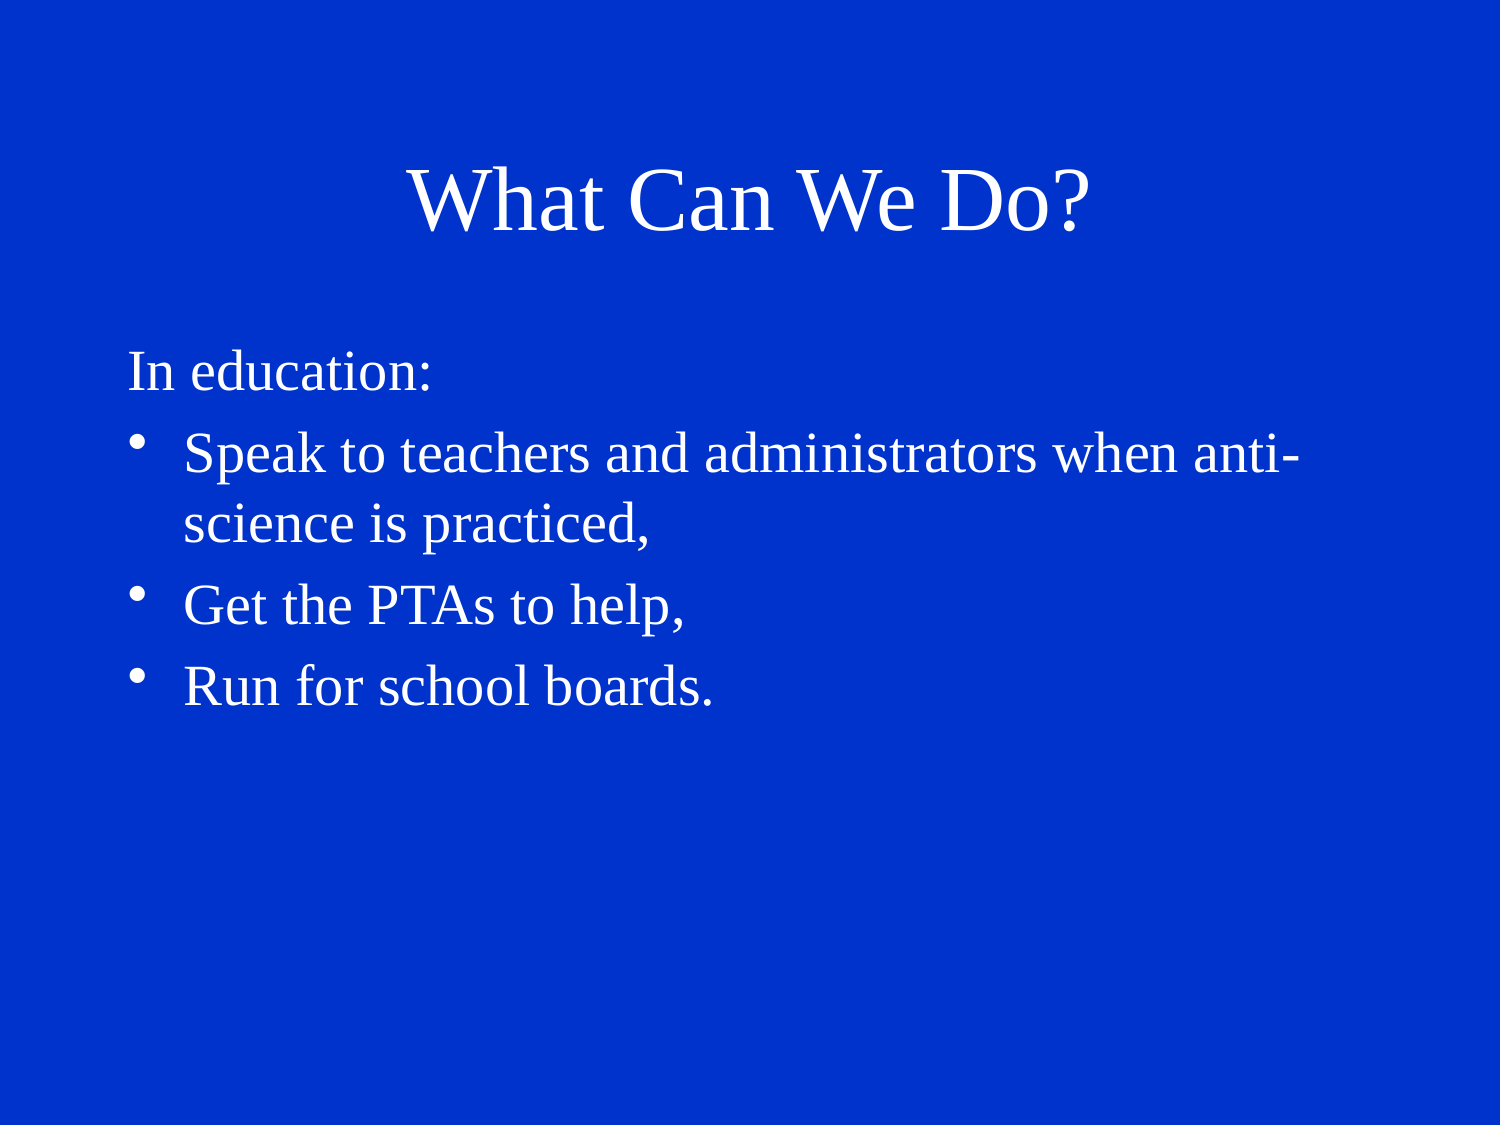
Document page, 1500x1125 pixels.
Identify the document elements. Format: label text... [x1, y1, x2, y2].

list In education: Speak to teachers and administrators when anti-science is practiced, Get the PTAs to help, Run for school boards. [112, 324, 1388, 1000]
title What Can We Do? [112, 99, 1388, 288]
